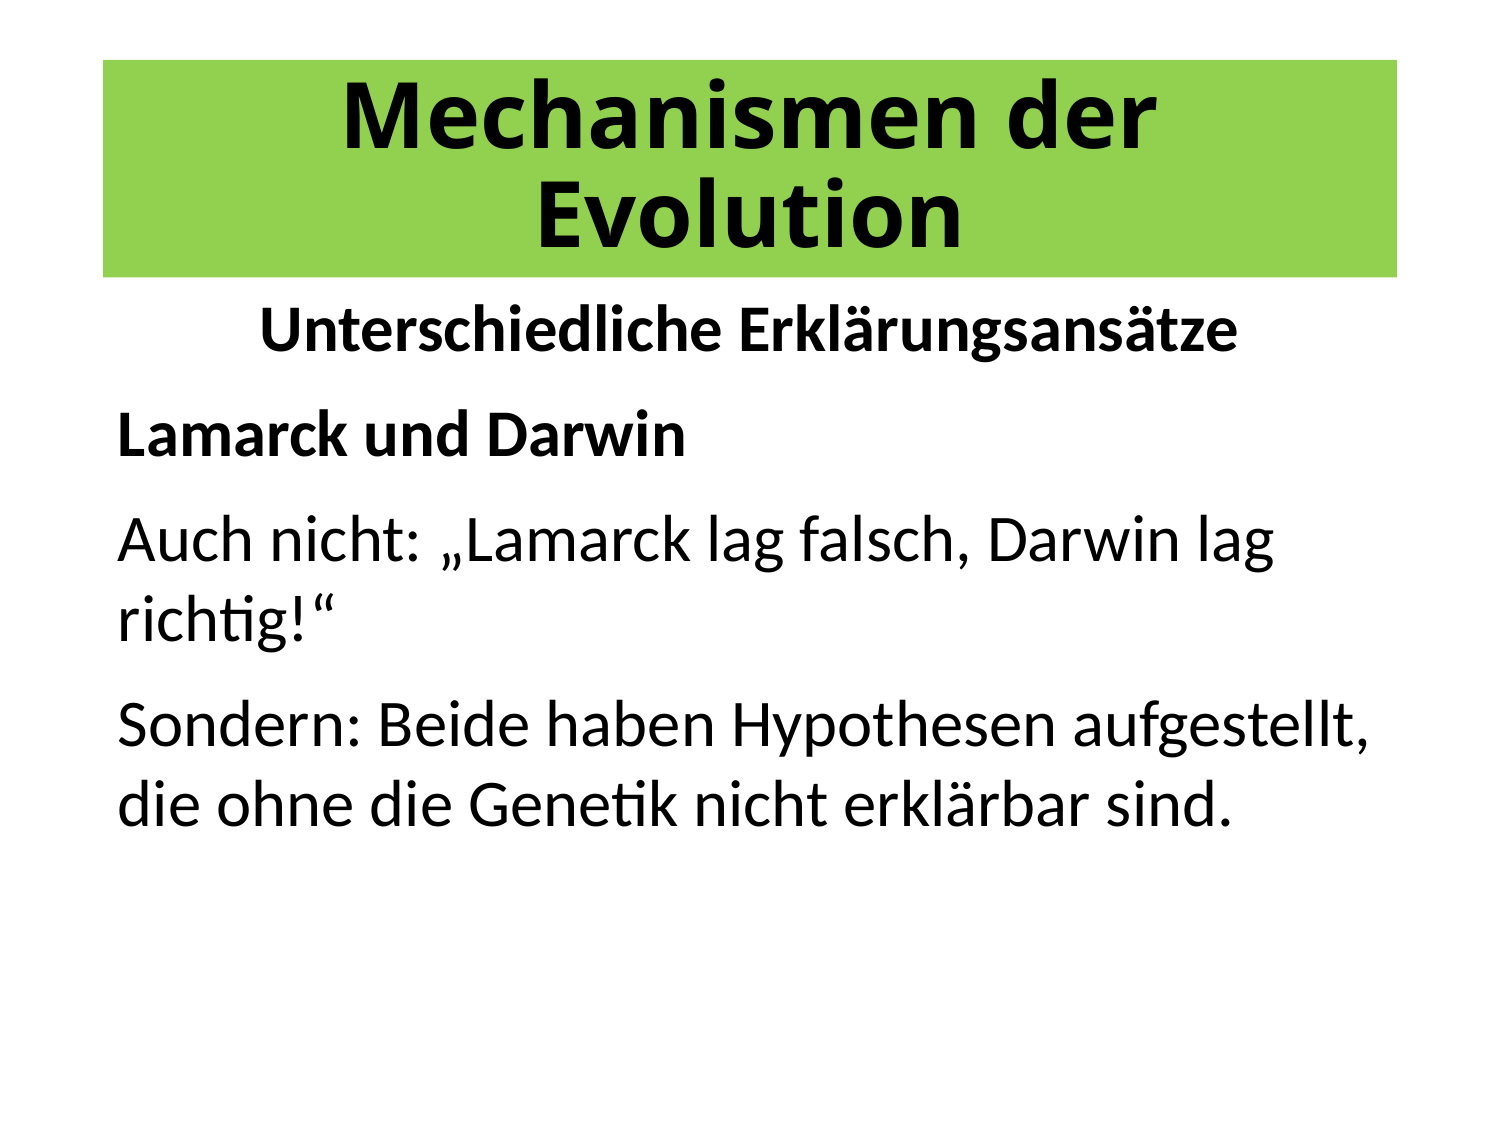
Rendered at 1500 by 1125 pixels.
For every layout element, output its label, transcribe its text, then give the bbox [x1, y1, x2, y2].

title Mechanismen der Evolution [103, 59, 1397, 277]
text_box Unterschiedliche Erklärungsansätze Lamarck und Darwin Auch nicht: „Lamarck lag falsch, Darwin lag richtig!“ Sondern: Beide haben Hypothesen aufgestellt, die ohne die Genetik nicht erklärbar sind. [103, 277, 1397, 847]
